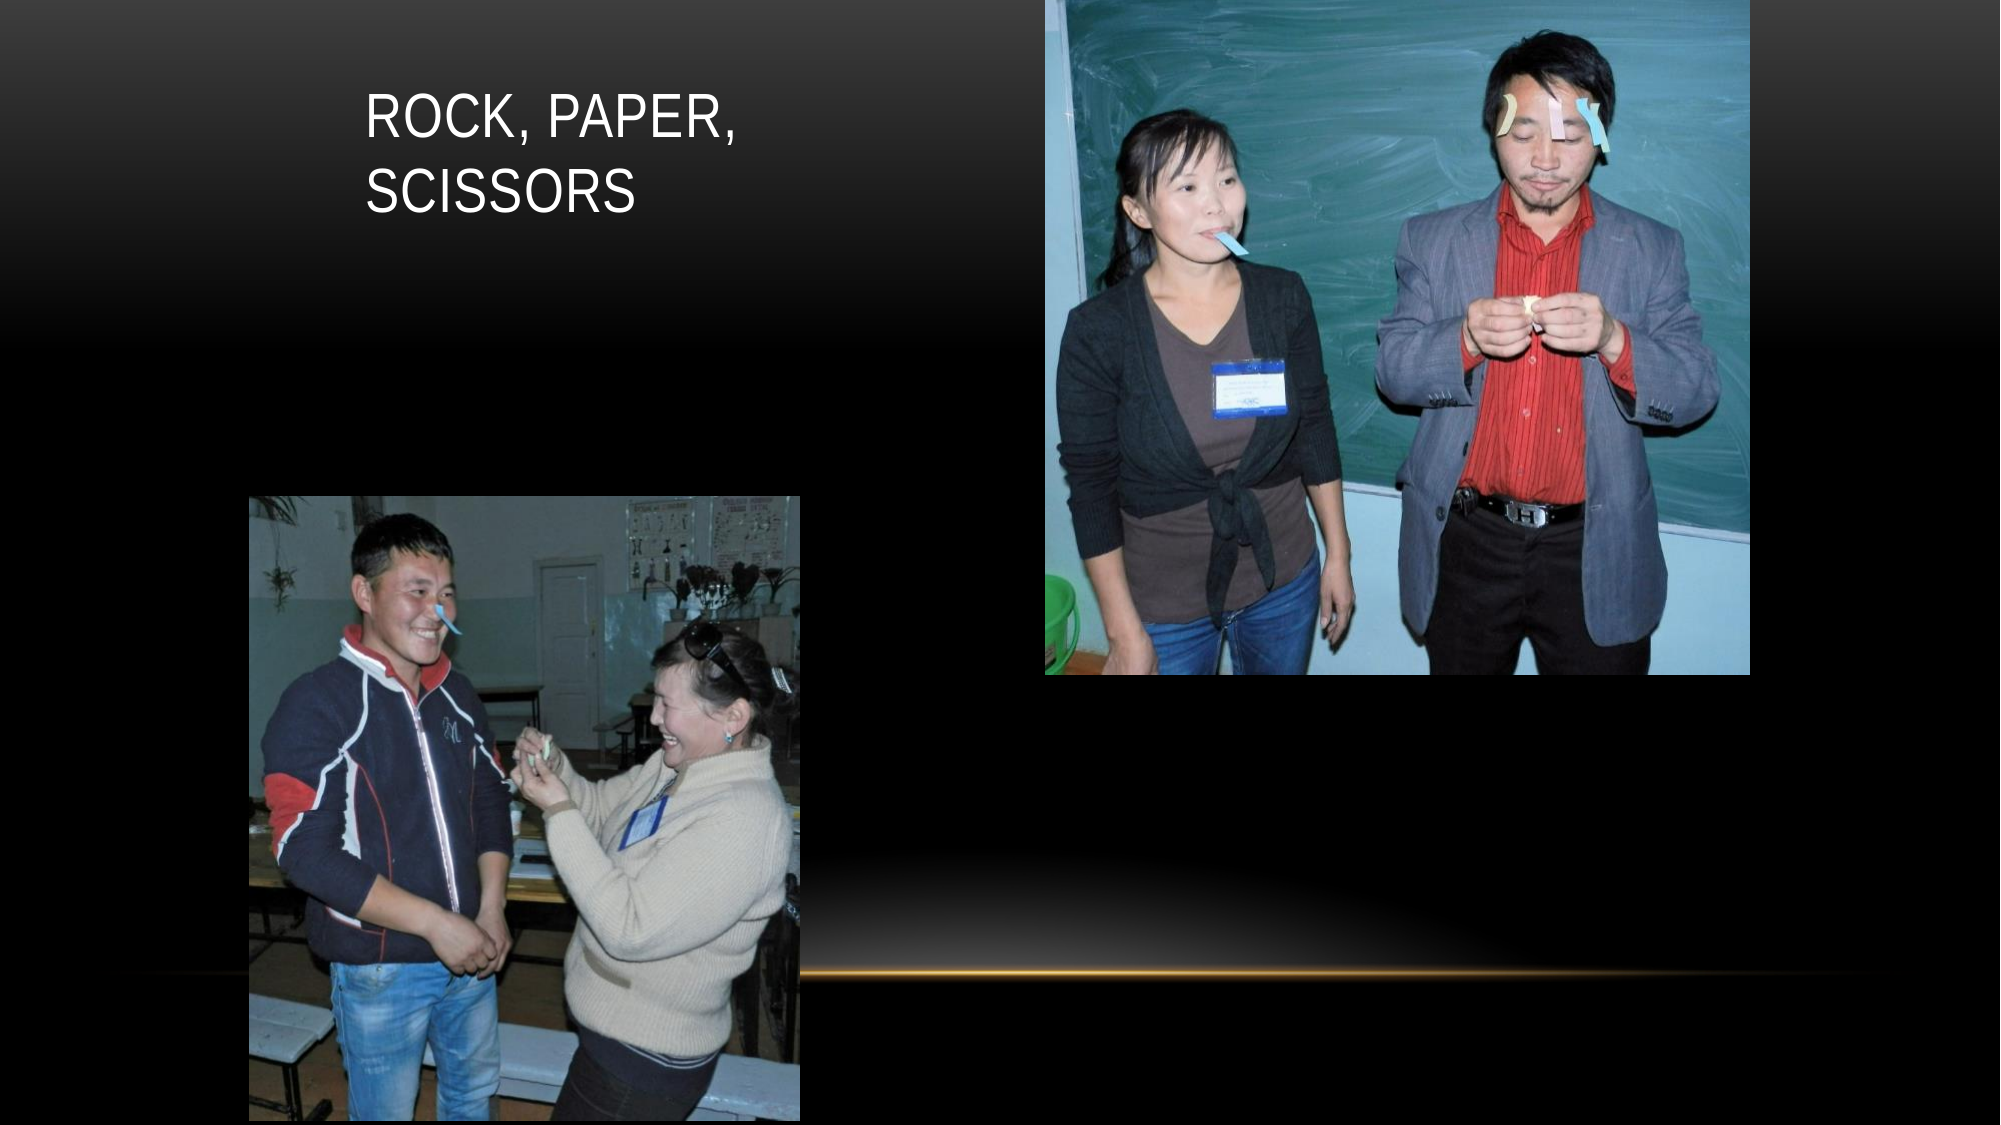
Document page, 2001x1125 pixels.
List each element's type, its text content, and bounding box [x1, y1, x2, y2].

title Rock, Paper, Scissors [350, 45, 775, 233]
picture [0, 0, 2000, 1125]
